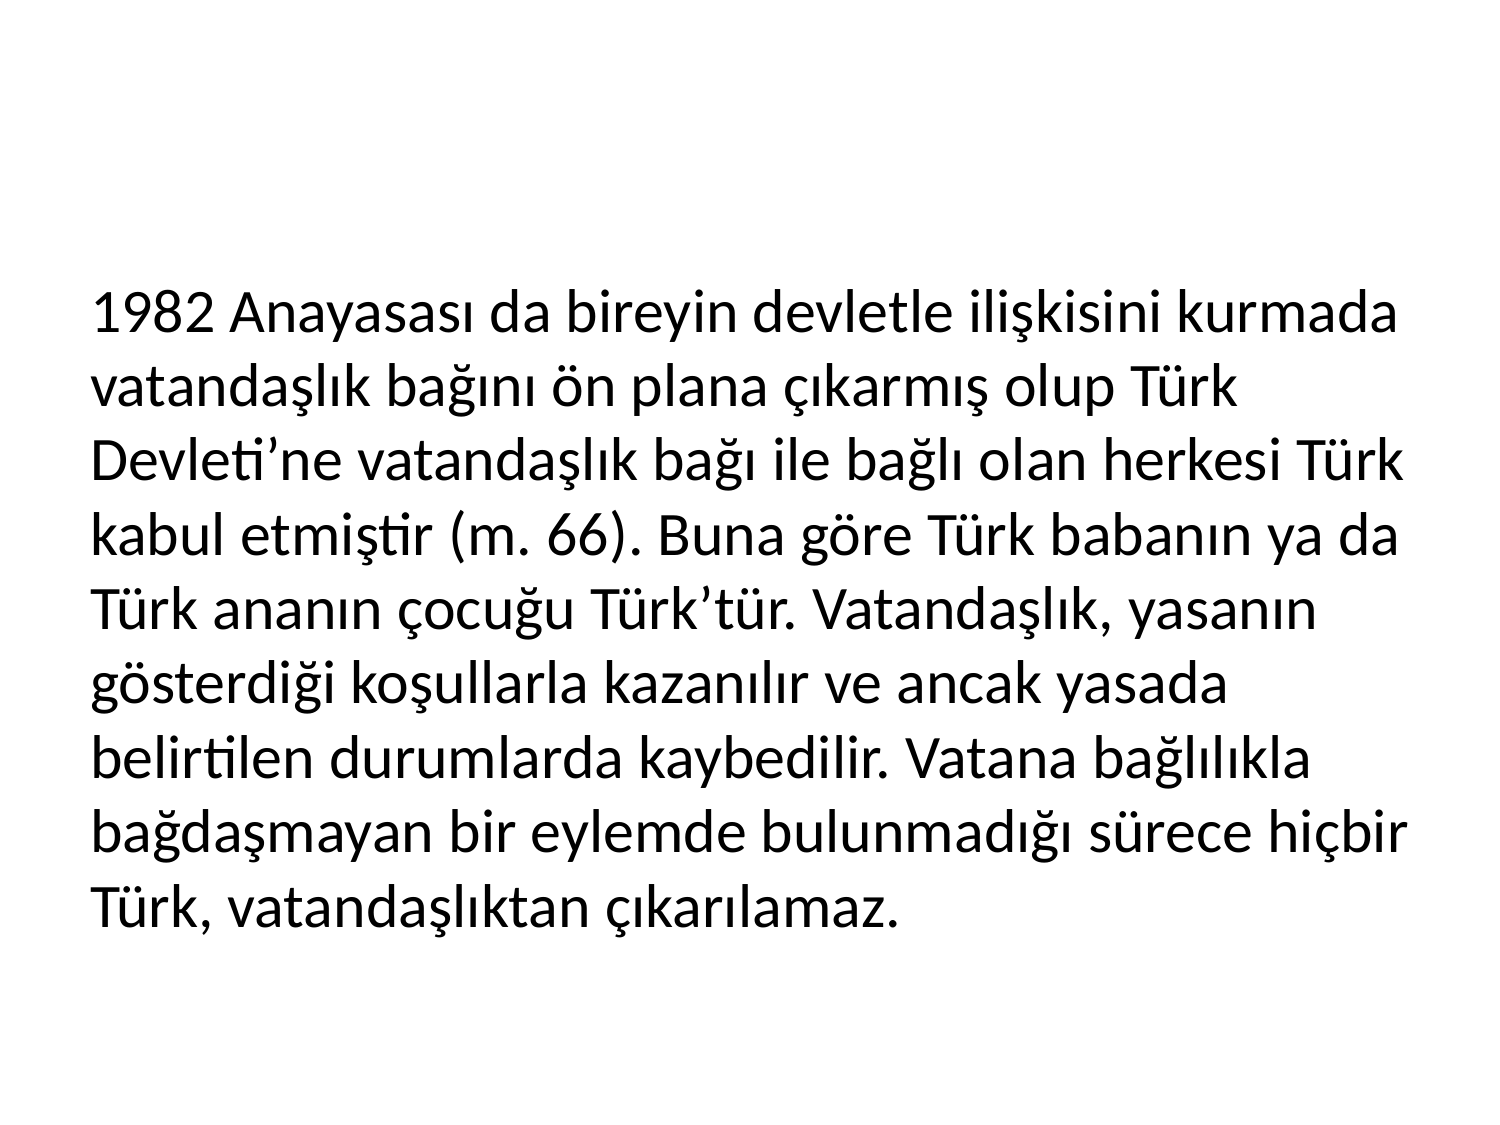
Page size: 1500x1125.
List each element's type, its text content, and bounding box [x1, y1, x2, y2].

list 1982 Anayasası da bireyin devletle ilişkisini kurmada vatandaşlık bağını ön plana çıkarmış olup Türk Devleti’ne vatandaşlık bağı ile bağlı olan herkesi Türk kabul etmiştir (m. 66). Buna göre Türk babanın ya da Türk ananın çocuğu Türk’tür. Vatandaşlık, yasanın gösterdiği koşullarla kazanılır ve ancak yasada belirtilen durumlarda kaybedilir. Vatana bağlılıkla bağdaşmayan bir eylemde bulunmadığı sürece hiçbir Türk, vatandaşlıktan çıkarılamaz. [75, 262, 1425, 1005]
